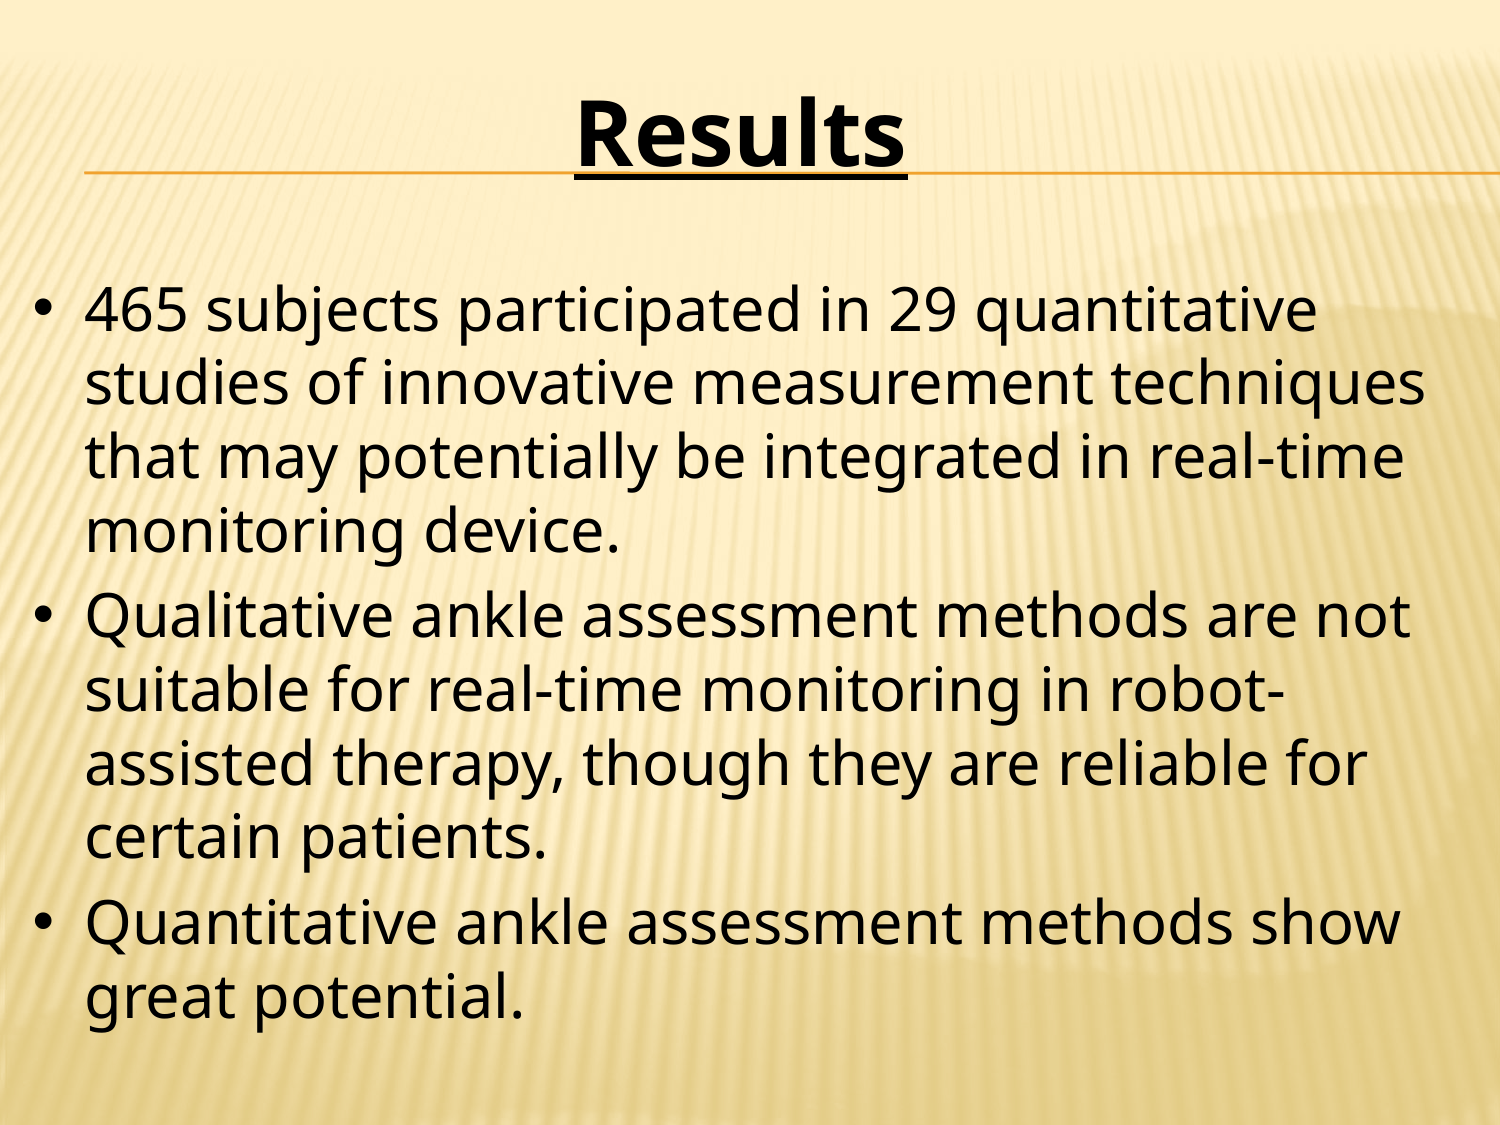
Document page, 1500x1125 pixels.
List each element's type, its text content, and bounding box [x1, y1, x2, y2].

text_box 465 subjects participated in 29 quantitative studies of innovative measurement techniques that may potentially be integrated in real-time monitoring device. Qualitative ankle assessment methods are not suitable for real-time monitoring in robot-assisted therapy, though they are reliable for certain patients. Quantitative ankle assessment methods show great potential. [17, 262, 1464, 1042]
text_box Results [65, 77, 1416, 183]
